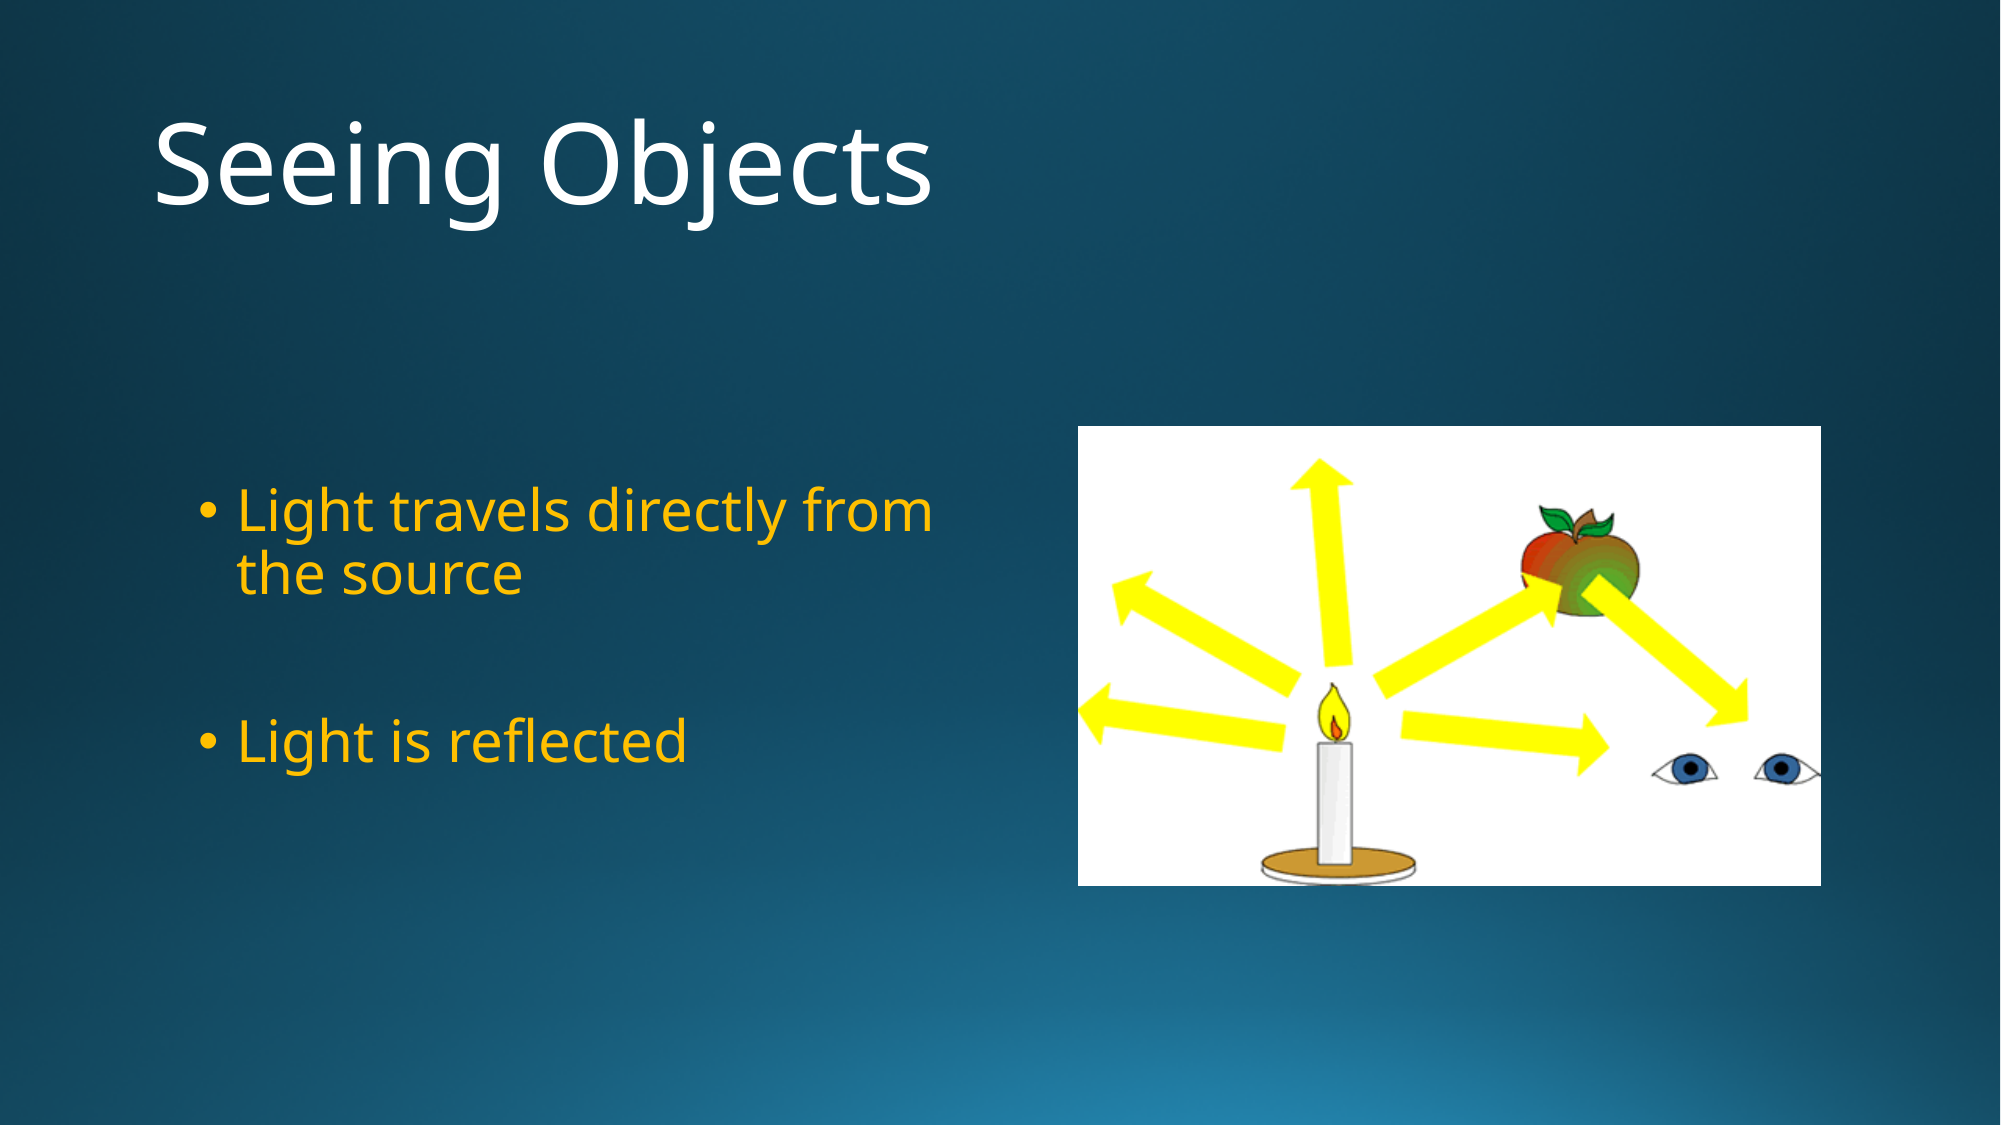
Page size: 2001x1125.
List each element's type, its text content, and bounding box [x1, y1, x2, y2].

title Seeing Objects [137, 59, 1863, 278]
picture [0, 0, 2001, 1125]
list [1078, 426, 1821, 887]
list Light travels directly from the source Light is reflected [183, 299, 1009, 1014]
